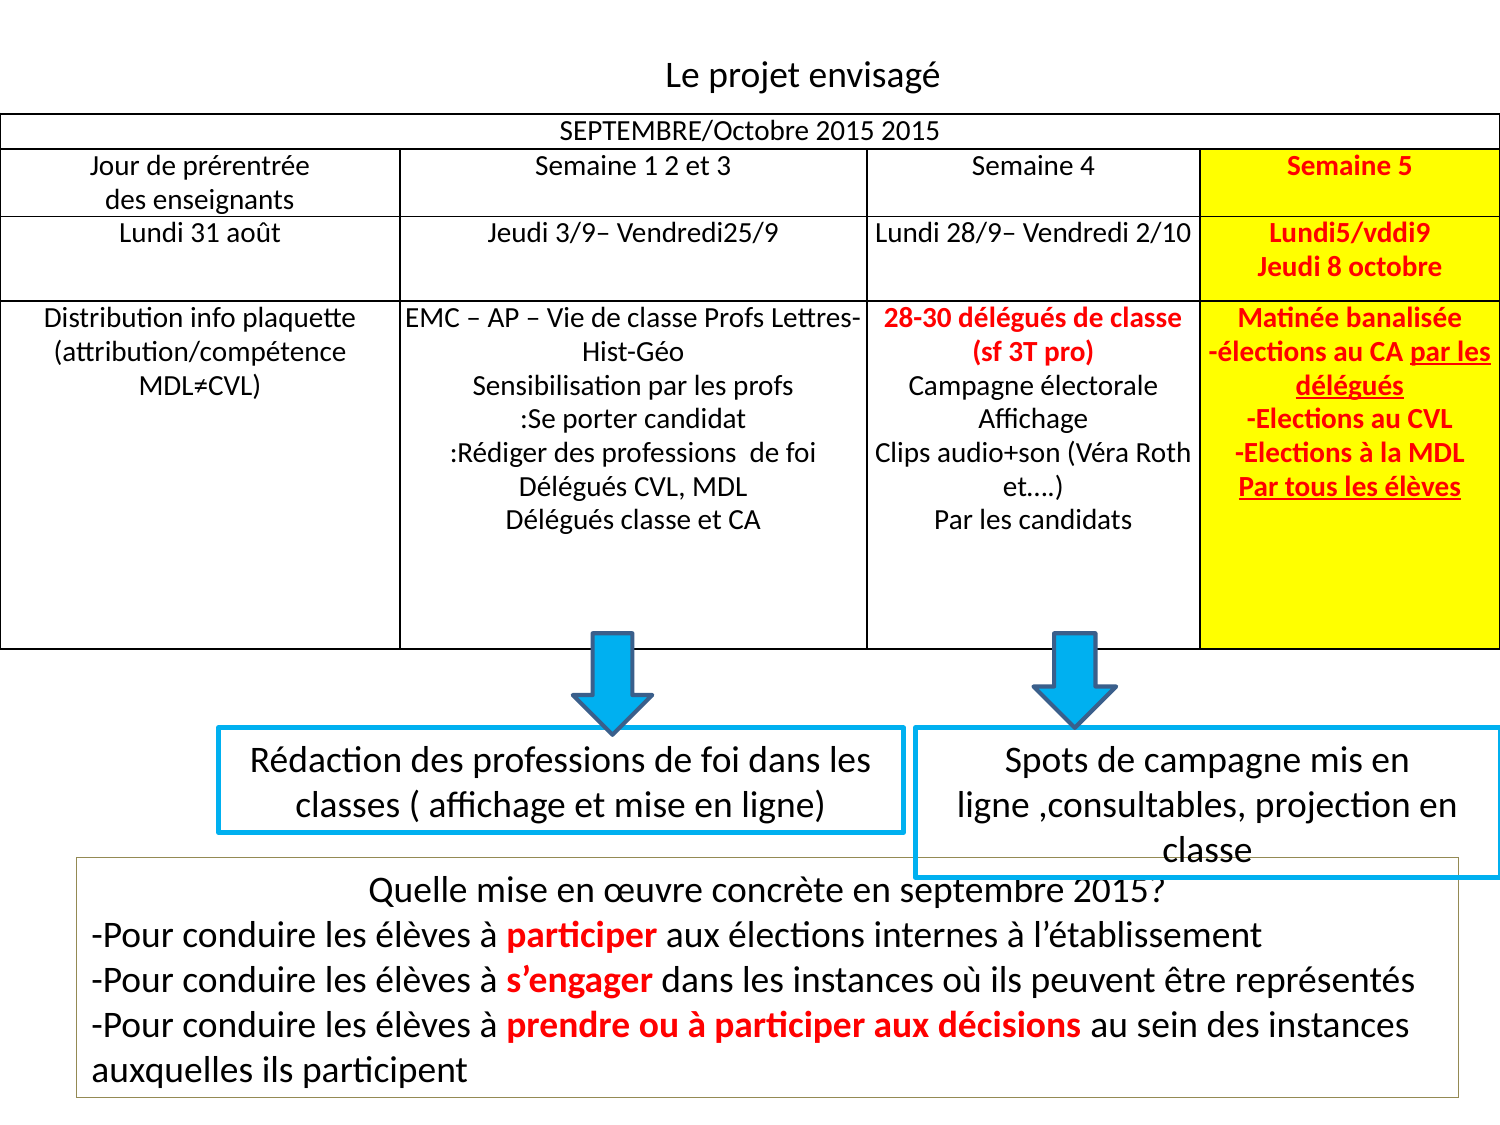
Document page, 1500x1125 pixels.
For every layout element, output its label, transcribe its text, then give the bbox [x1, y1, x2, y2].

table_cell Semaine 5 [1201, 150, 1499, 216]
table_cell Jour de prérentrée des enseignants [1, 150, 399, 216]
table_cell Lundi5/vddi9 Jeudi 8 octobre [1201, 217, 1499, 300]
table_cell Lundi 31 août [1, 217, 399, 300]
table_cell Matinée banalisée -élections au CA par les délégués -Elections au CVL -Elections à la MDL Par tous les élèves [1201, 302, 1499, 648]
text_box Spots de campagne mis en ligne ,consultables, projection en classe [915, 727, 1500, 878]
table_header SEPTEMBRE/Octobre 2015 2015 [1, 115, 1499, 148]
text_box [570, 631, 655, 737]
table_cell EMC – AP – Vie de classe Profs Lettres-Hist-Géo Sensibilisation par les profs :Se porter candidat :Rédiger des professions de foi Délégués CVL, MDL Délégués classe et CA [401, 302, 866, 648]
text_box Rédaction des professions de foi dans les classes ( affichage et mise en ligne) [218, 727, 904, 833]
table_cell Lundi 28/9– Vendredi 2/10 [868, 217, 1199, 300]
table_cell Semaine 1 2 et 3 [401, 150, 866, 216]
text_box [1031, 631, 1119, 730]
table_cell Distribution info plaquette (attribution/compétence MDL≠CVL) [1, 302, 399, 648]
table_cell Jeudi 3/9– Vendredi25/9 [401, 217, 866, 300]
text_box Le projet envisagé [371, 42, 1235, 103]
table_cell Semaine 4 [868, 150, 1199, 216]
text_box Quelle mise en œuvre concrète en septembre 2015? -Pour conduire les élèves à participer aux élections internes à l’établissement -Pour conduire les élèves à s’engager dans les instances où ils peuvent être représentés -Pour conduire les élèves à prendre ou à participer aux décisions au sein des instances auxquelles ils participent [76, 857, 1459, 1098]
table_cell 28-30 délégués de classe (sf 3T pro) Campagne électorale Affichage Clips audio+son (Véra Roth et….) Par les candidats [868, 302, 1199, 648]
